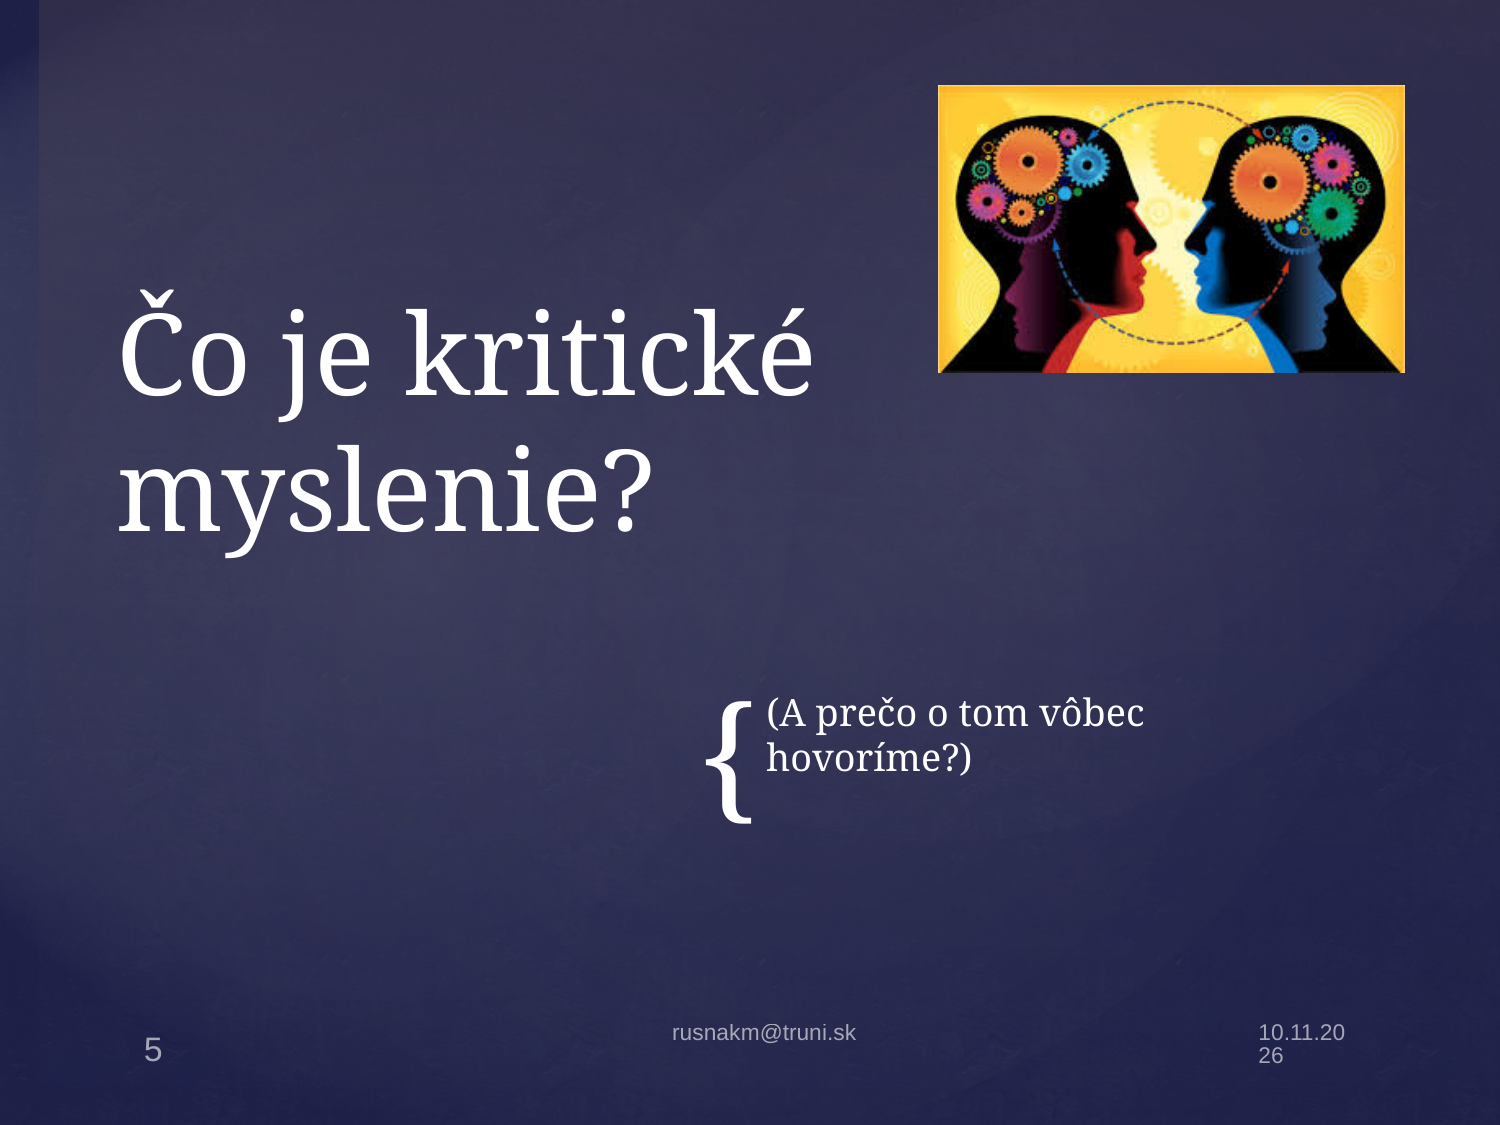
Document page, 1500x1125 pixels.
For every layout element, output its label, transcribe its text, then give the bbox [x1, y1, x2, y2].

slide_number 5 [127, 1018, 250, 1070]
footer rusnakm@truni.sk [655, 1009, 932, 1070]
list (A prečo o tom vôbec hovoríme?) [750, 700, 1363, 820]
title Čo je kritické myslenie? [100, 312, 1365, 698]
picture [938, 85, 1406, 374]
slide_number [1241, 1009, 1363, 1070]
